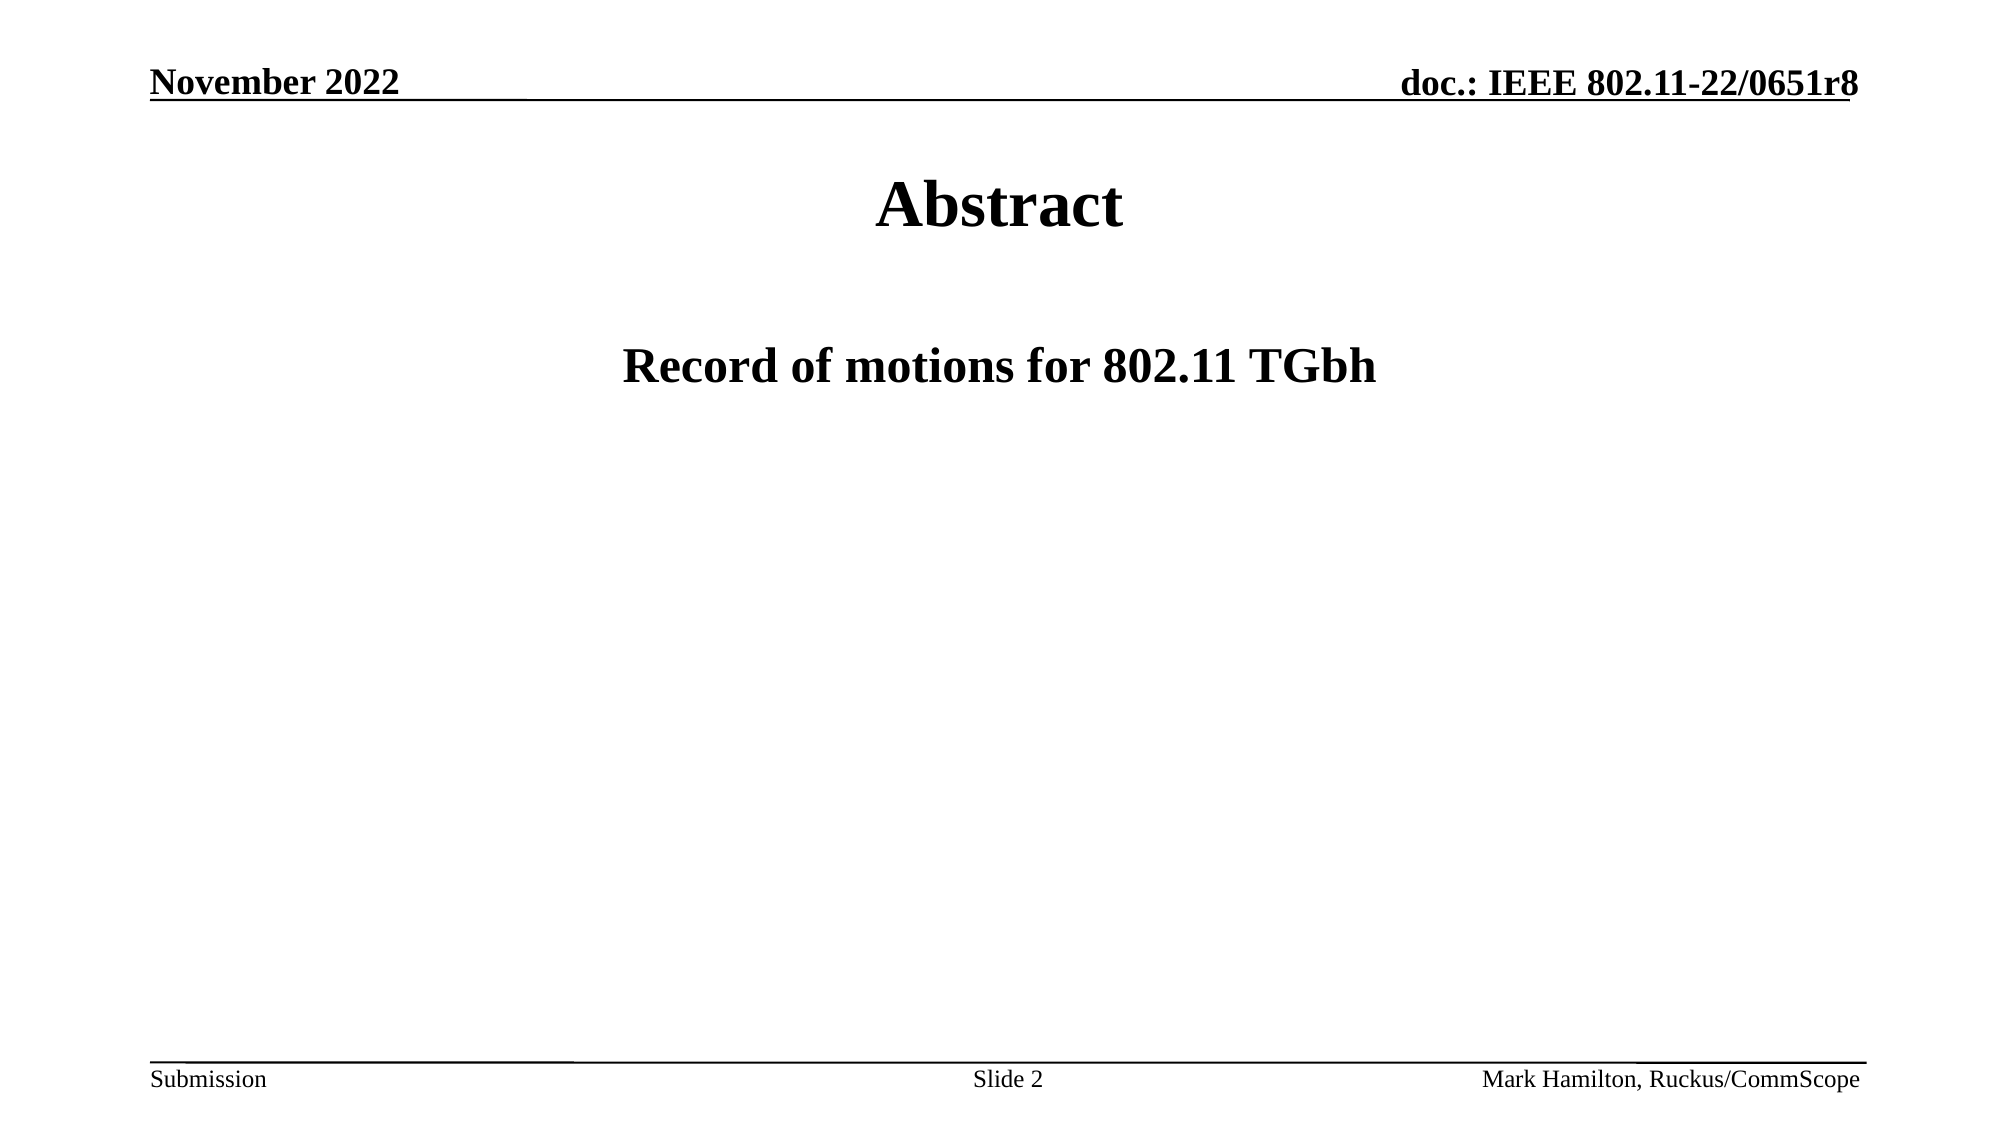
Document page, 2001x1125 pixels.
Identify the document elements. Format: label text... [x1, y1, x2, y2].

title Abstract [149, 112, 1850, 288]
slide_number Slide 2 [950, 1061, 1067, 1123]
list Record of motions for 802.11 TGbh [149, 324, 1850, 1000]
